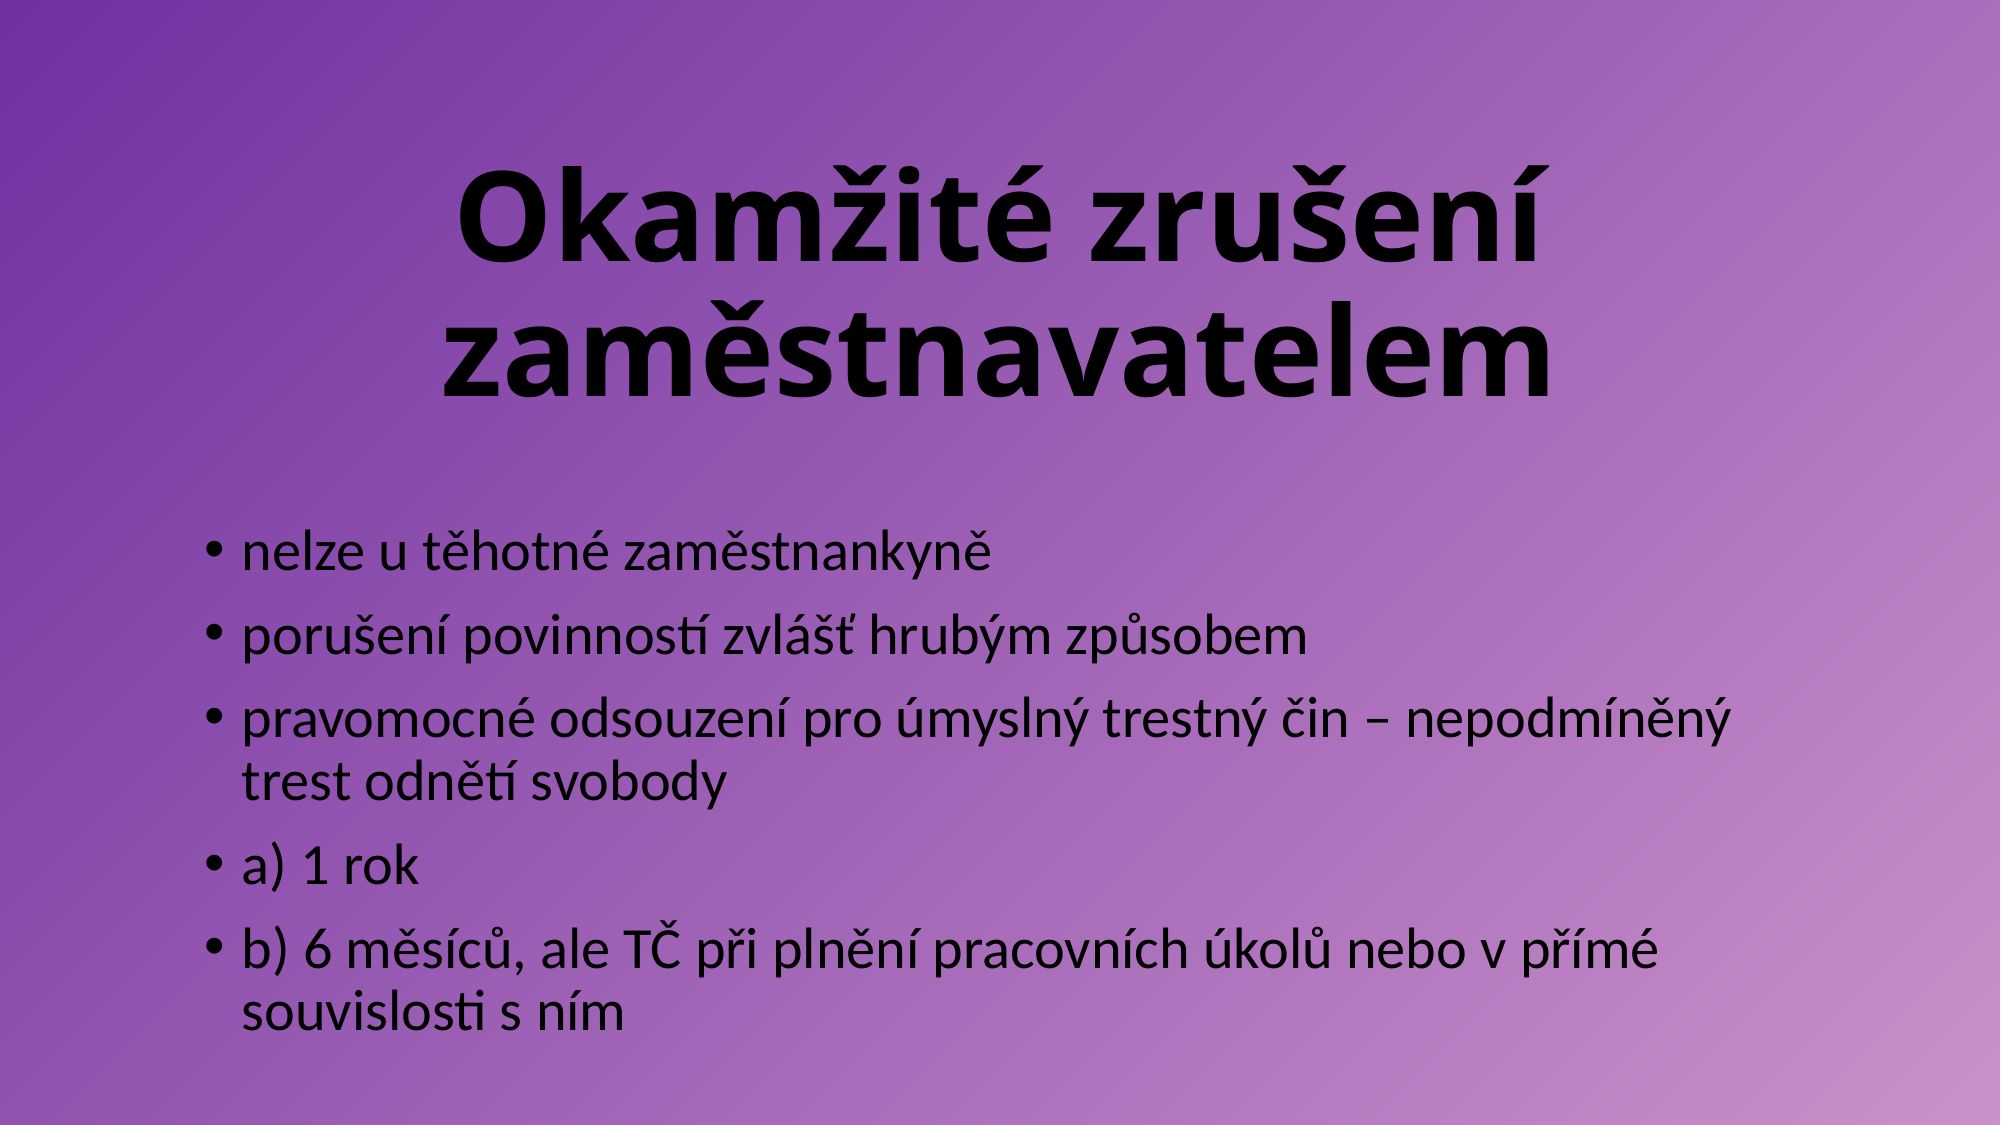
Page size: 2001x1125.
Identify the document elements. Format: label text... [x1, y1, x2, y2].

subtitle nelze u těhotné zaměstnankyně porušení povinností zvlášť hrubým způsobem pravomocné odsouzení pro úmyslný trestný čin – nepodmíněný trest odnětí svobody a) 1 rok b) 6 měsíců, ale TČ při plnění pracovních úkolů nebo v přímé souvislosti s ním [189, 512, 1811, 1125]
title Okamžité zrušení zaměstnavatelem [116, 39, 1884, 432]
